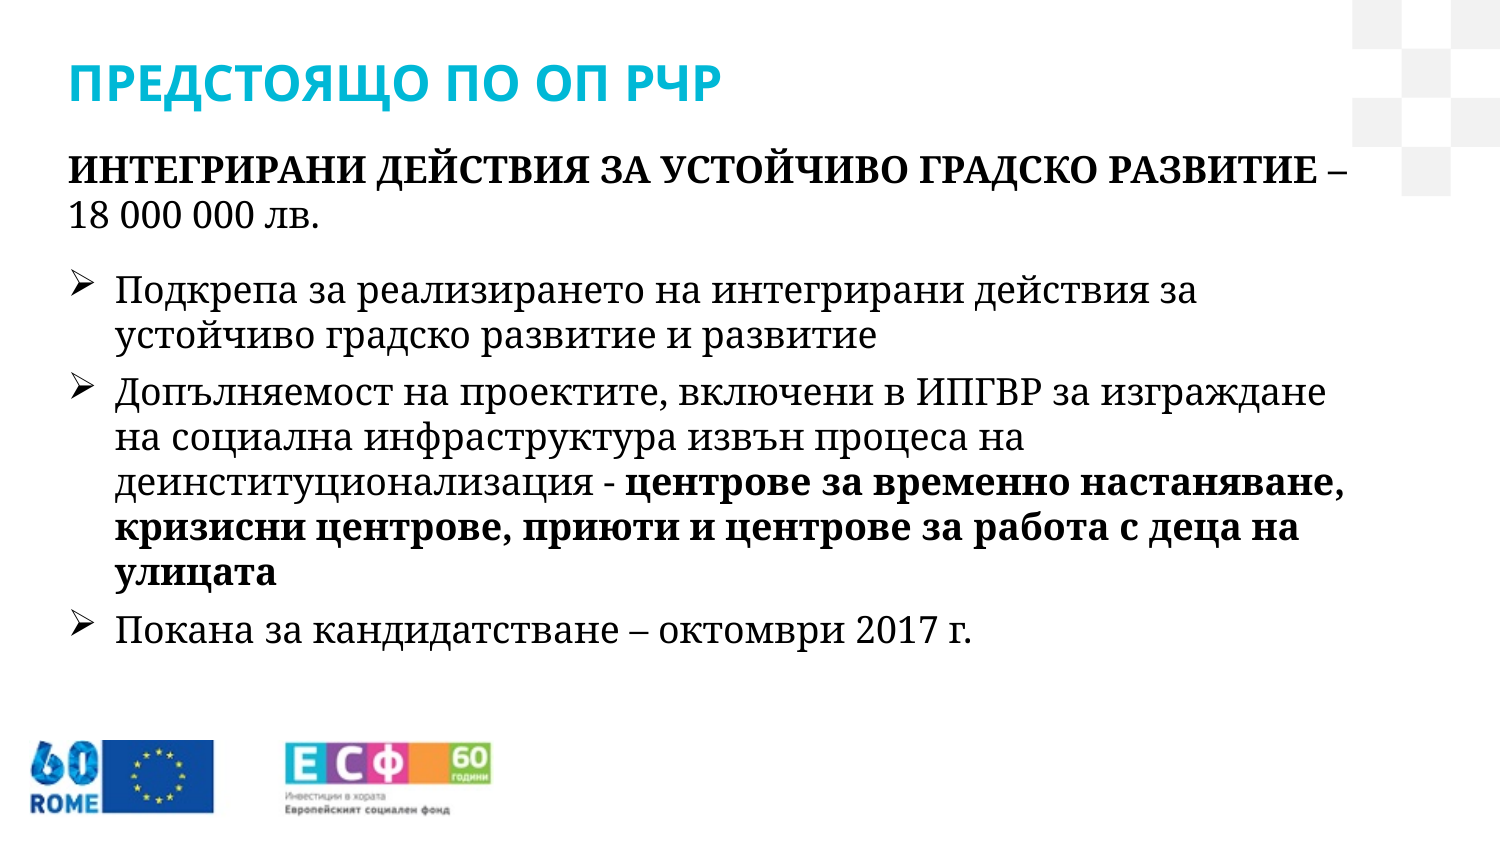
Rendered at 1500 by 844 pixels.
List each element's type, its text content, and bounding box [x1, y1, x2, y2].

list ПРЕДСТОЯЩО ПО ОП РЧР [53, 43, 1093, 138]
picture [29, 740, 494, 818]
text_box ИНТЕГРИРАНИ ДЕЙСТВИЯ ЗА УСТОЙЧИВО ГРАДСКО РАЗВИТИЕ – 18 000 000 лв. Подкрепа за реализирането на интегрирани действия за устойчиво градско развитие и развитие Допълняемост на проектите, включени в ИПГВР за изграждане на социална инфраструктура извън процеса на деинституционализация - центрове за временно настаняване, кризисни центрове, приюти и центрове за работа с деца на улицата Покана за кандидатстване – октомври 2017 г. [53, 138, 1365, 746]
